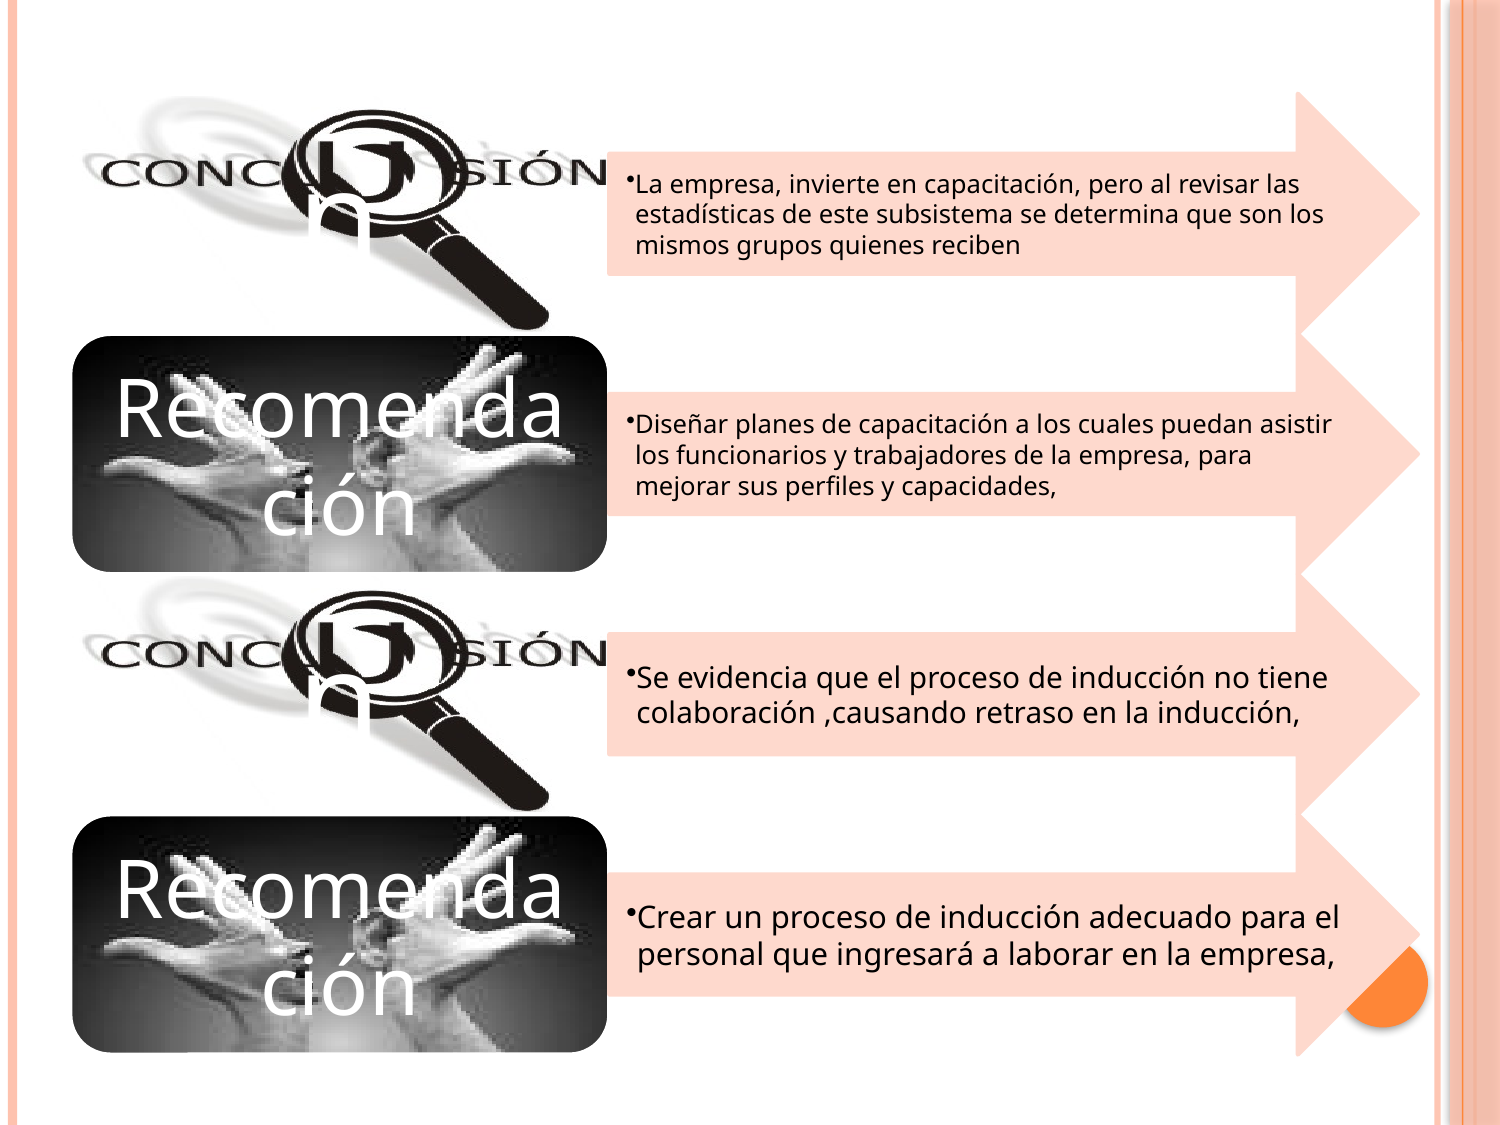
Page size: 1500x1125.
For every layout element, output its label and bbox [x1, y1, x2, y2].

text_box [69, 93, 1419, 1056]
